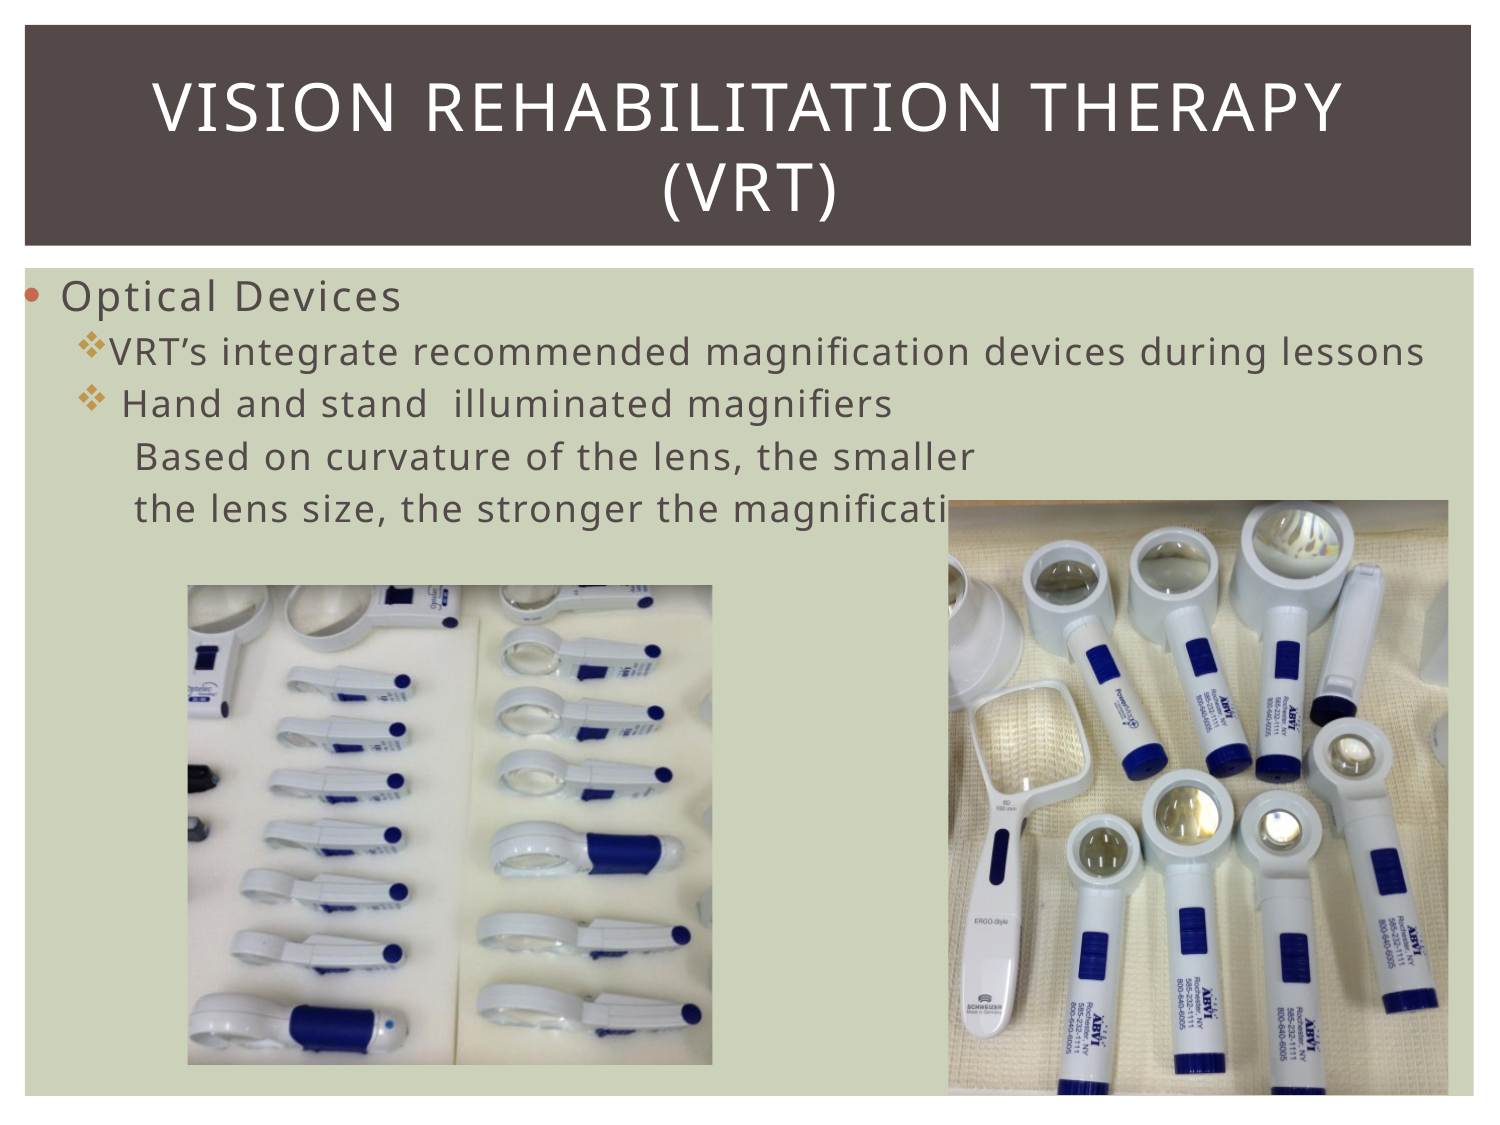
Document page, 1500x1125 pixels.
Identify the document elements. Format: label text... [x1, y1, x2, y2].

title Vision rehabilitation therapy (VRT) [62, 58, 1438, 232]
picture [187, 584, 713, 1065]
list Optical Devices VRT’s integrate recommended magnification devices during lessons Hand and stand illuminated magnifiers Based on curvature of the lens, the smaller the lens size, the stronger the magnification [0, 262, 1463, 1088]
picture [948, 499, 1449, 1095]
